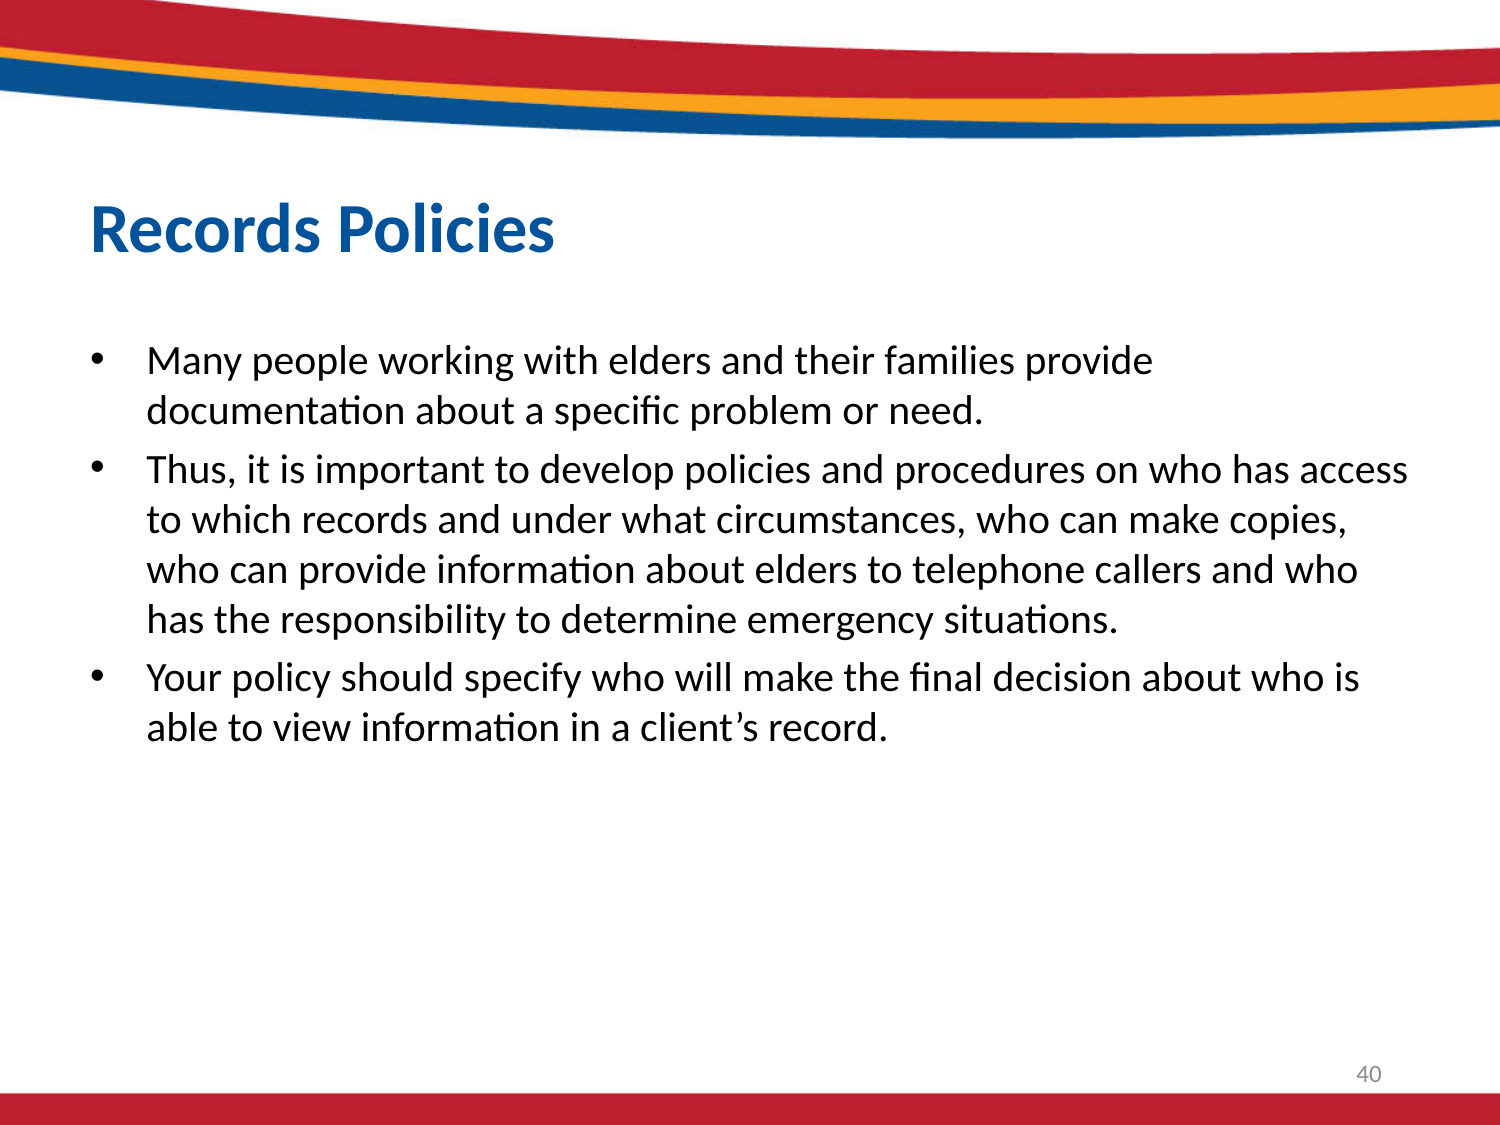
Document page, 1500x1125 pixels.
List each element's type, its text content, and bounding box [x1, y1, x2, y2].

picture [0, 0, 1500, 1125]
slide_number 40 [1059, 1042, 1397, 1103]
list Many people working with elders and their families provide documentation about a specific problem or need. Thus, it is important to develop policies and procedures on who has access to which records and under what circumstances, who can make copies, who can provide information about elders to telephone callers and who has the responsibility to determine emergency situations. Your policy should specify who will make the final decision about who is able to view information in a client’s record. [75, 325, 1425, 1005]
title Records Policies [75, 174, 1425, 275]
